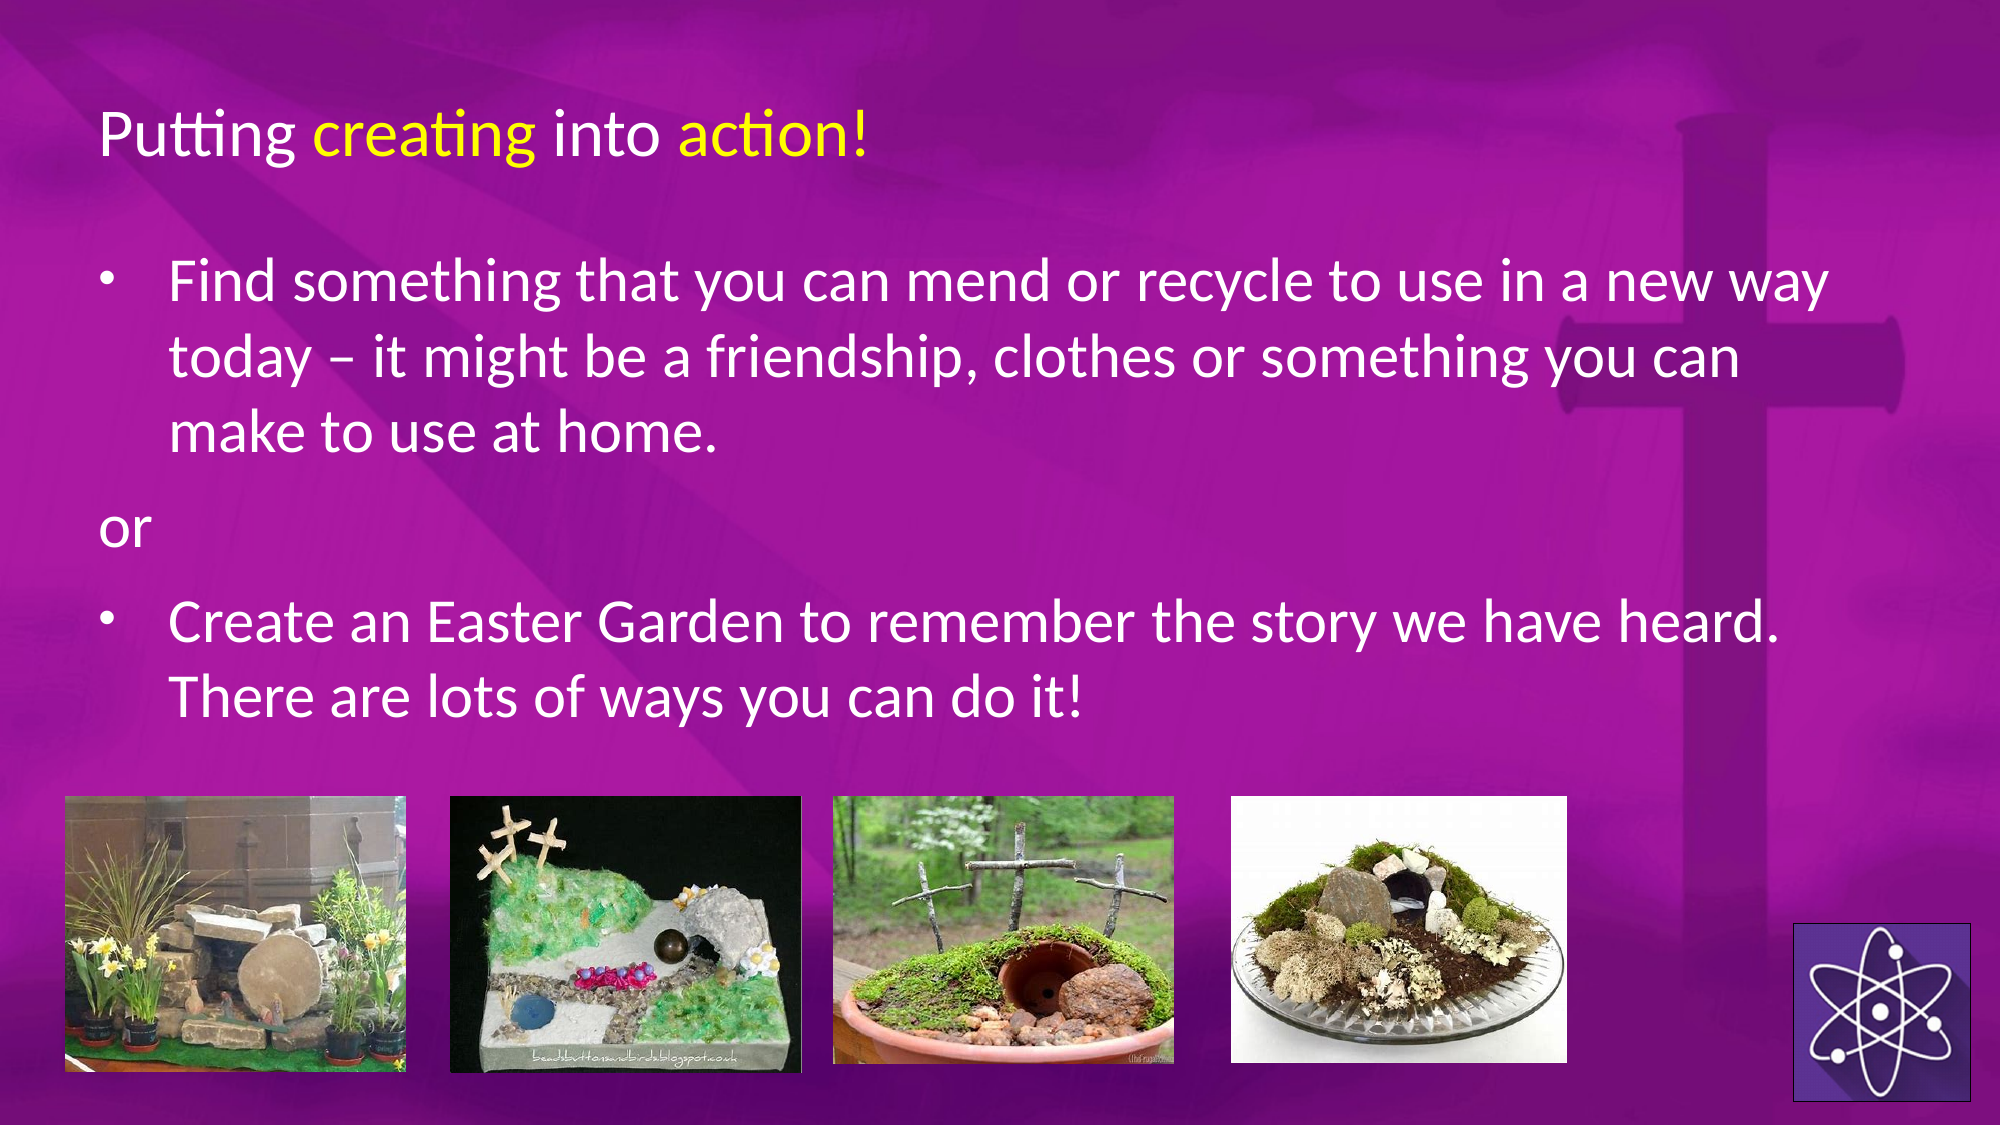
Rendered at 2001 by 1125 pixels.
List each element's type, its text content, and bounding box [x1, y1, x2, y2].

list Putting creating into action! Find something that you can mend or recycle to use in a new way today – it might be a friendship, clothes or something you can make to use at home. or Create an Easter Garden to remember the story we have heard. There are lots of ways you can do it! [83, 80, 1855, 744]
picture [0, 0, 2000, 1125]
